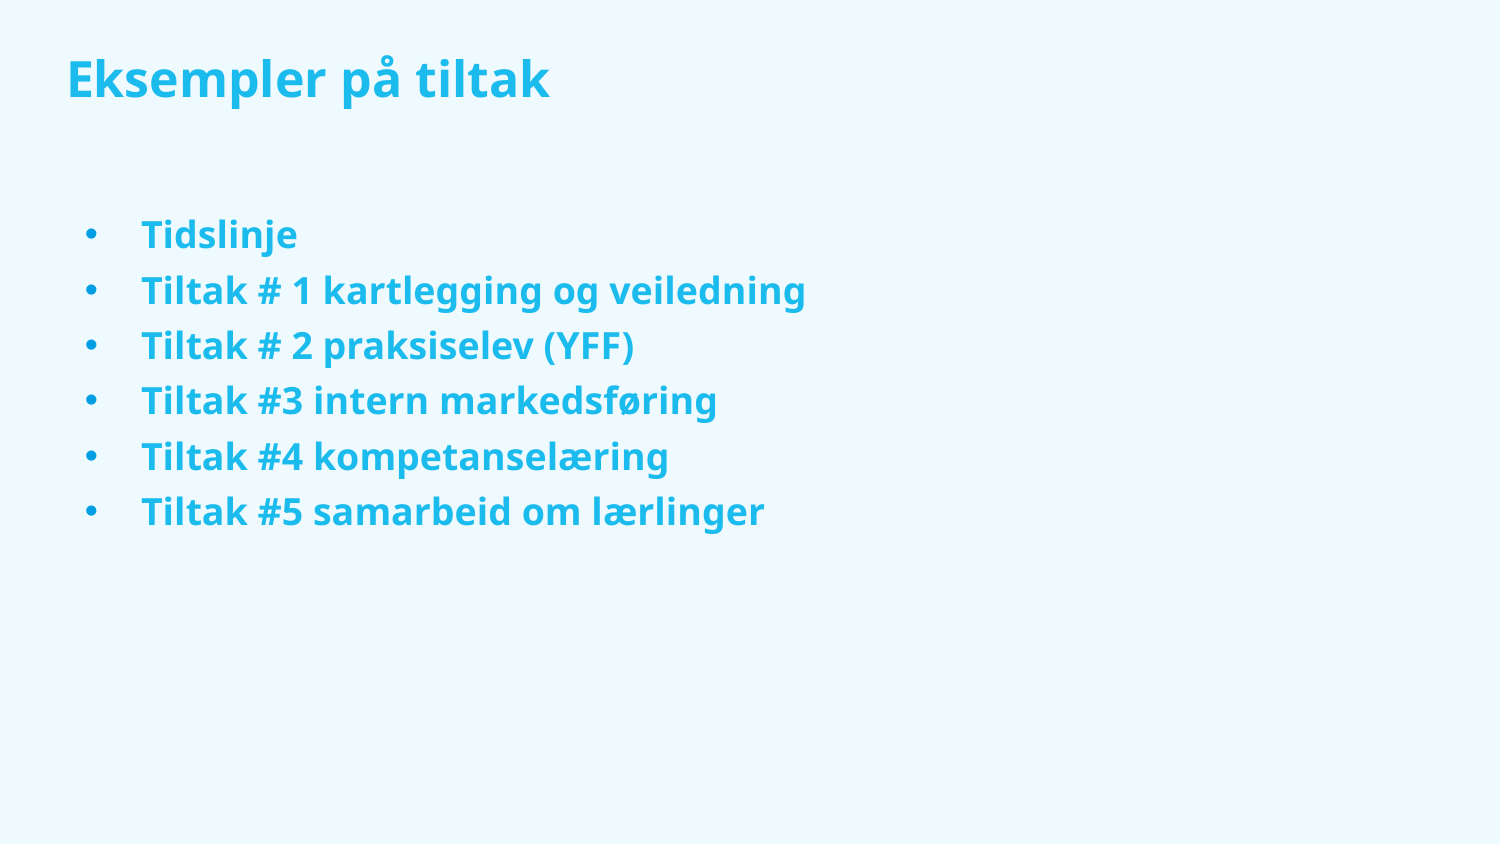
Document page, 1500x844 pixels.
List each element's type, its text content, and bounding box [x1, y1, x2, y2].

list Tidslinje Tiltak # 1 kartlegging og veiledning Tiltak # 2 praksiselev (YFF) Tiltak #3 intern markedsføring Tiltak #4 kompetanselæring Tiltak #5 samarbeid om lærlinger [66, 211, 1432, 732]
title Eksempler på tiltak [66, 54, 1432, 141]
